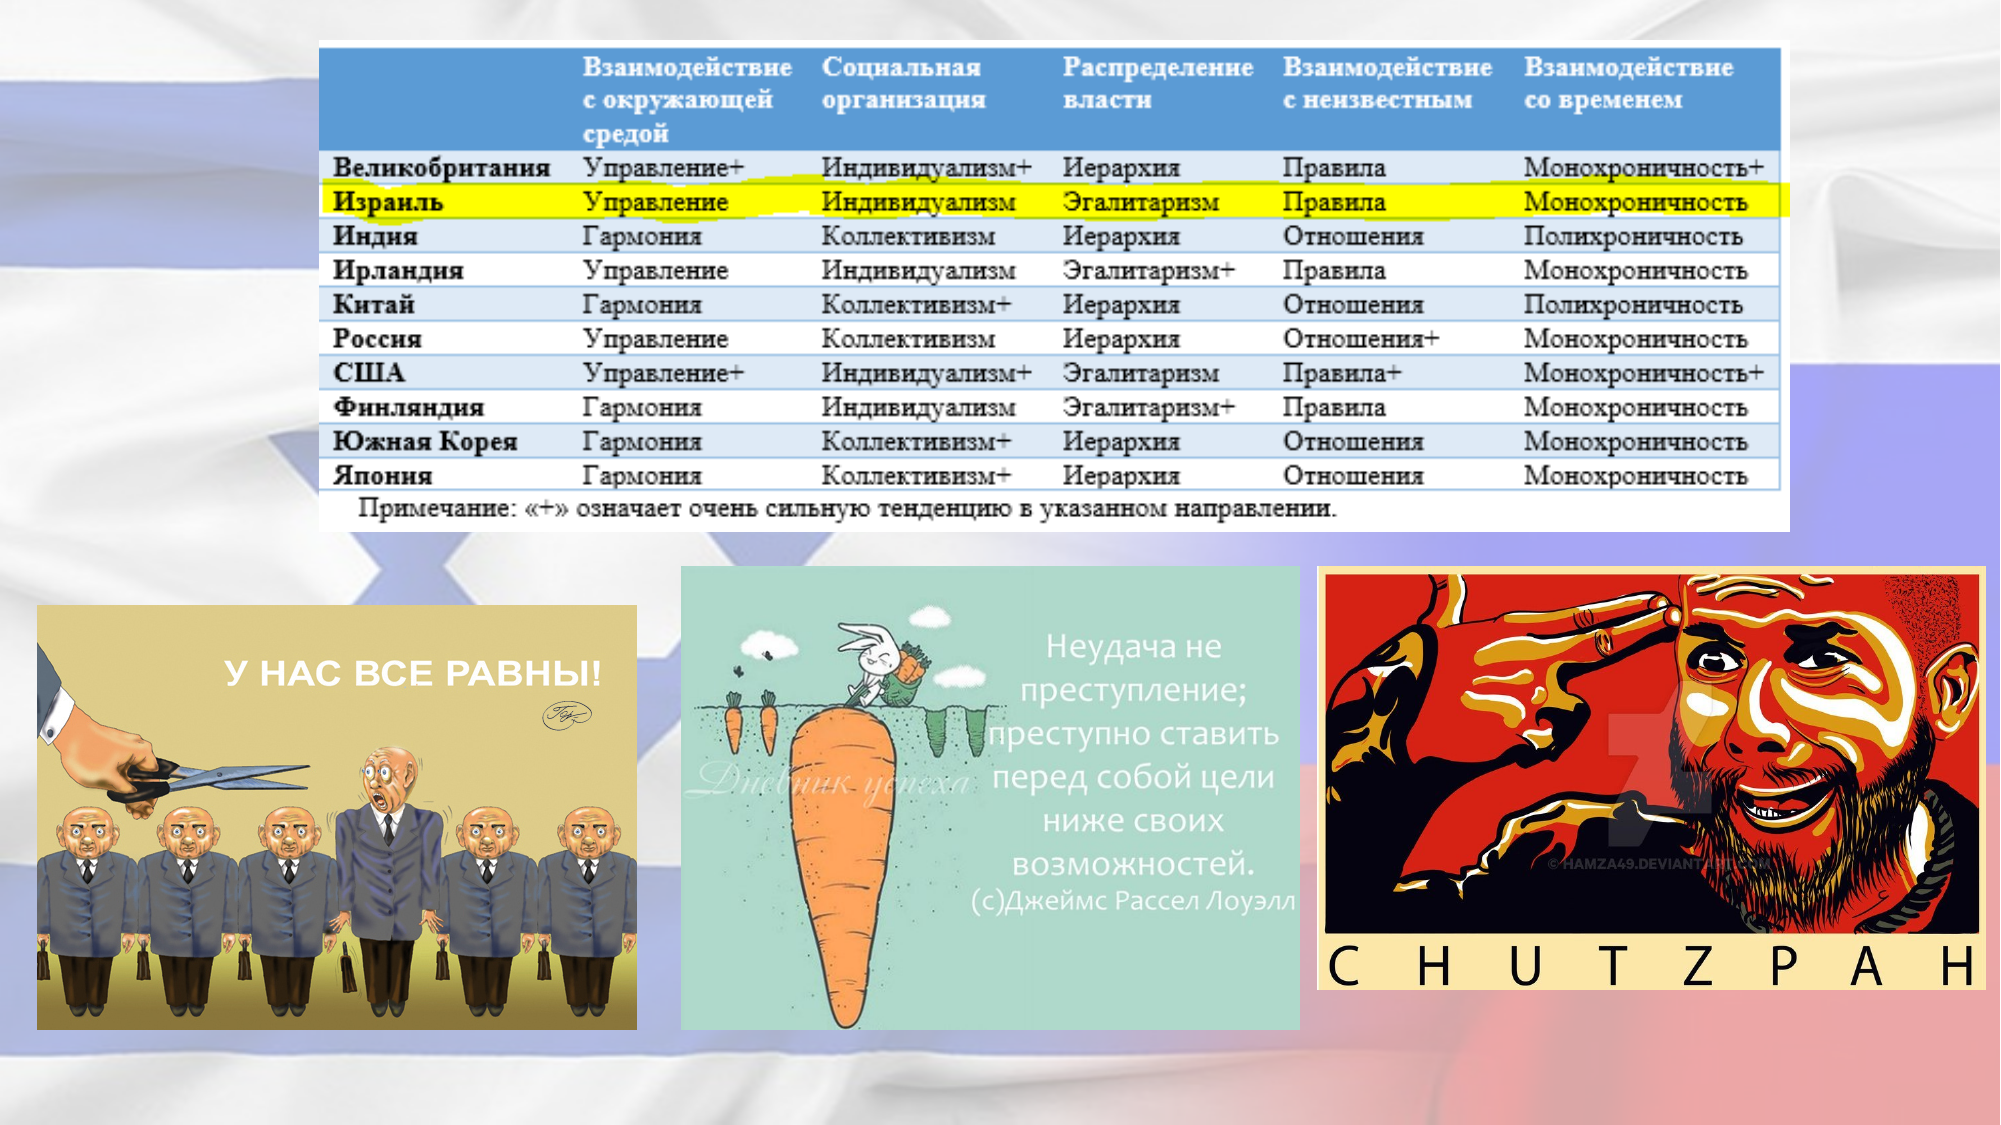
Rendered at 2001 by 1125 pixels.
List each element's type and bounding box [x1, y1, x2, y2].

picture [37, 605, 637, 1030]
picture [1317, 566, 1986, 990]
picture [681, 566, 1300, 1030]
picture [319, 40, 1790, 532]
